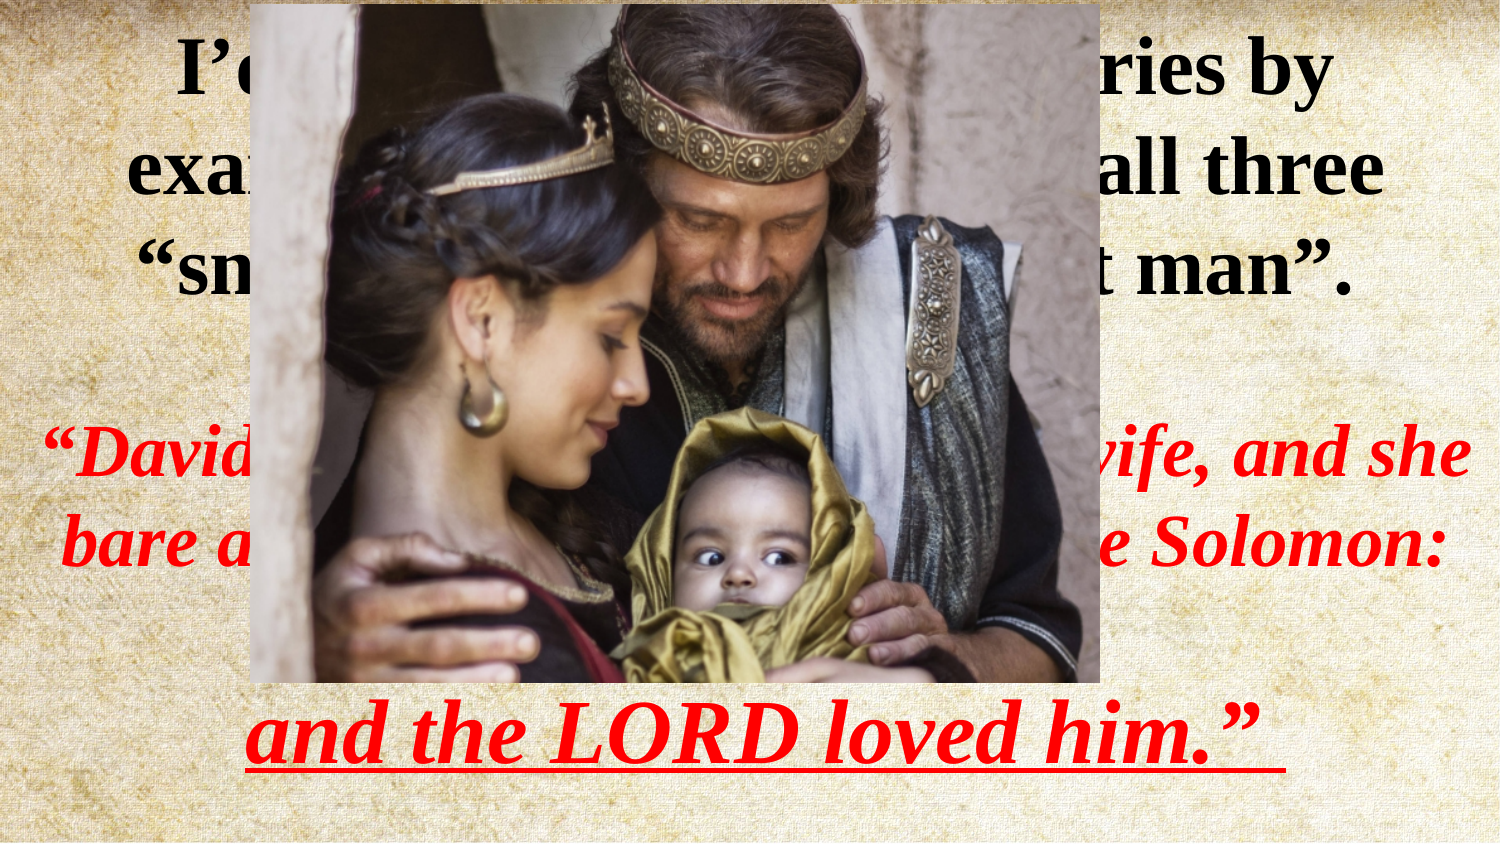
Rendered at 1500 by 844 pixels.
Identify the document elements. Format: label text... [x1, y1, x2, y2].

picture [0, 0, 1500, 844]
list I’d like to conclude this series by examining how Satan used all three “snares” to trap the “wisest man”. 2 Samuel 12:24 “David comforted Bathsheba his wife, and she bare a son, and he called his name Solomon: and the LORD loved him.” [12, 4, 1500, 844]
